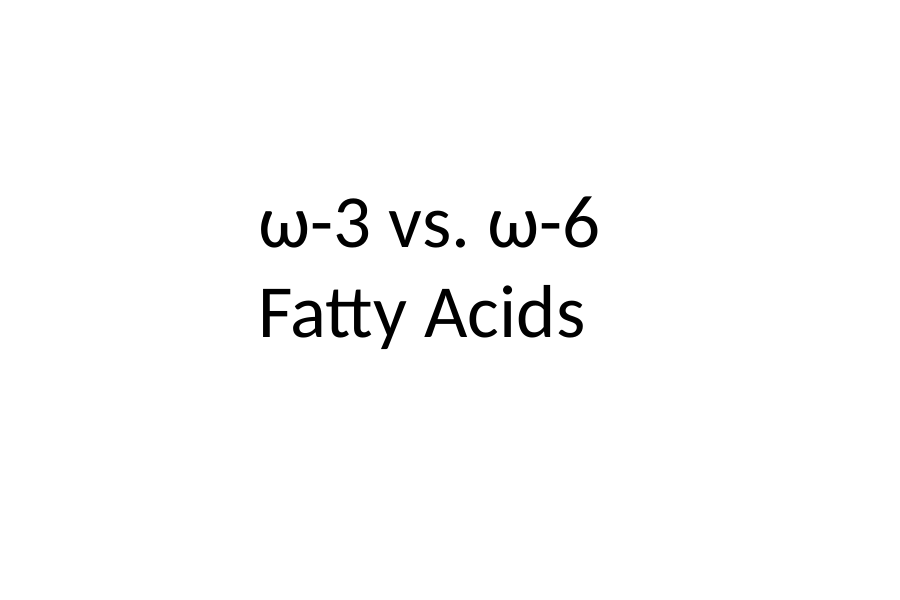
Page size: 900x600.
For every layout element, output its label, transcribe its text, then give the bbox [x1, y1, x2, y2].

text_box ω-3 vs. ω-6 Fatty Acids [243, 165, 616, 361]
